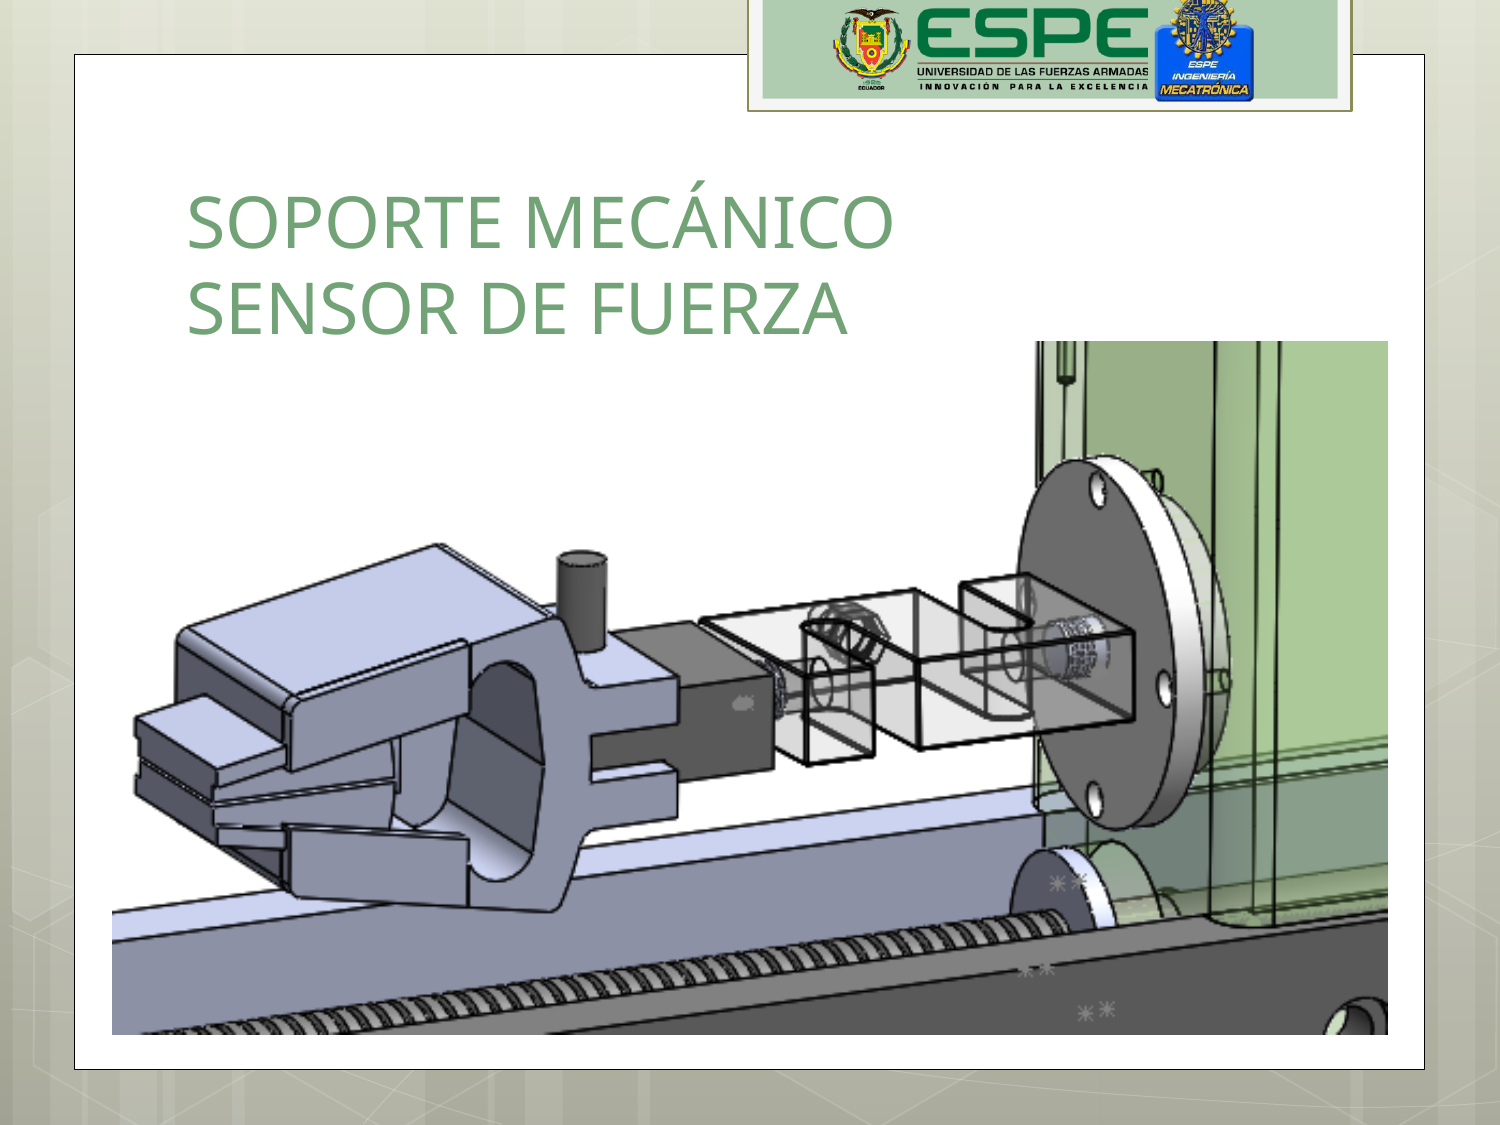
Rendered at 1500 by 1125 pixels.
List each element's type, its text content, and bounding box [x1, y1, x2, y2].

picture [111, 341, 1389, 1036]
picture [832, 0, 1259, 102]
title SOPORTE MECÁNICO SENSOR DE FUERZA [171, 168, 1324, 339]
